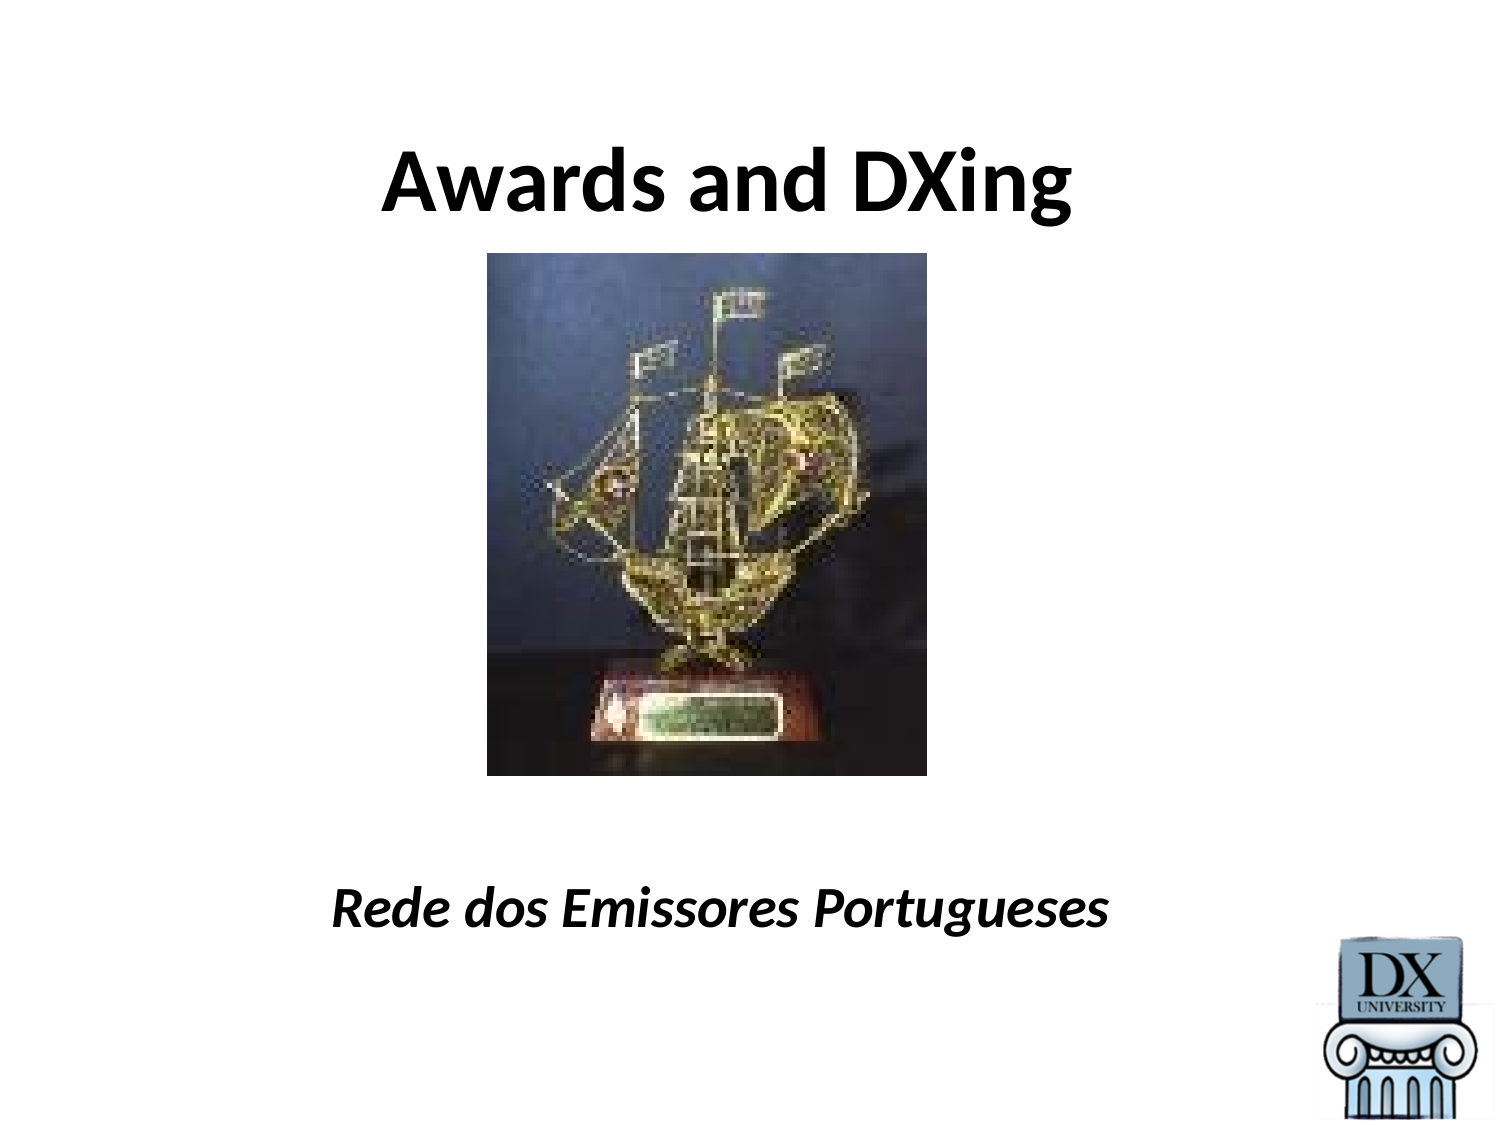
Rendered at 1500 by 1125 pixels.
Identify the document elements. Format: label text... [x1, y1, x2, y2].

picture [1300, 934, 1500, 1125]
picture [487, 253, 928, 777]
text_box Awards and DXing [158, 112, 1297, 238]
text_box Rede dos Emissores Portugueses [316, 861, 1139, 947]
